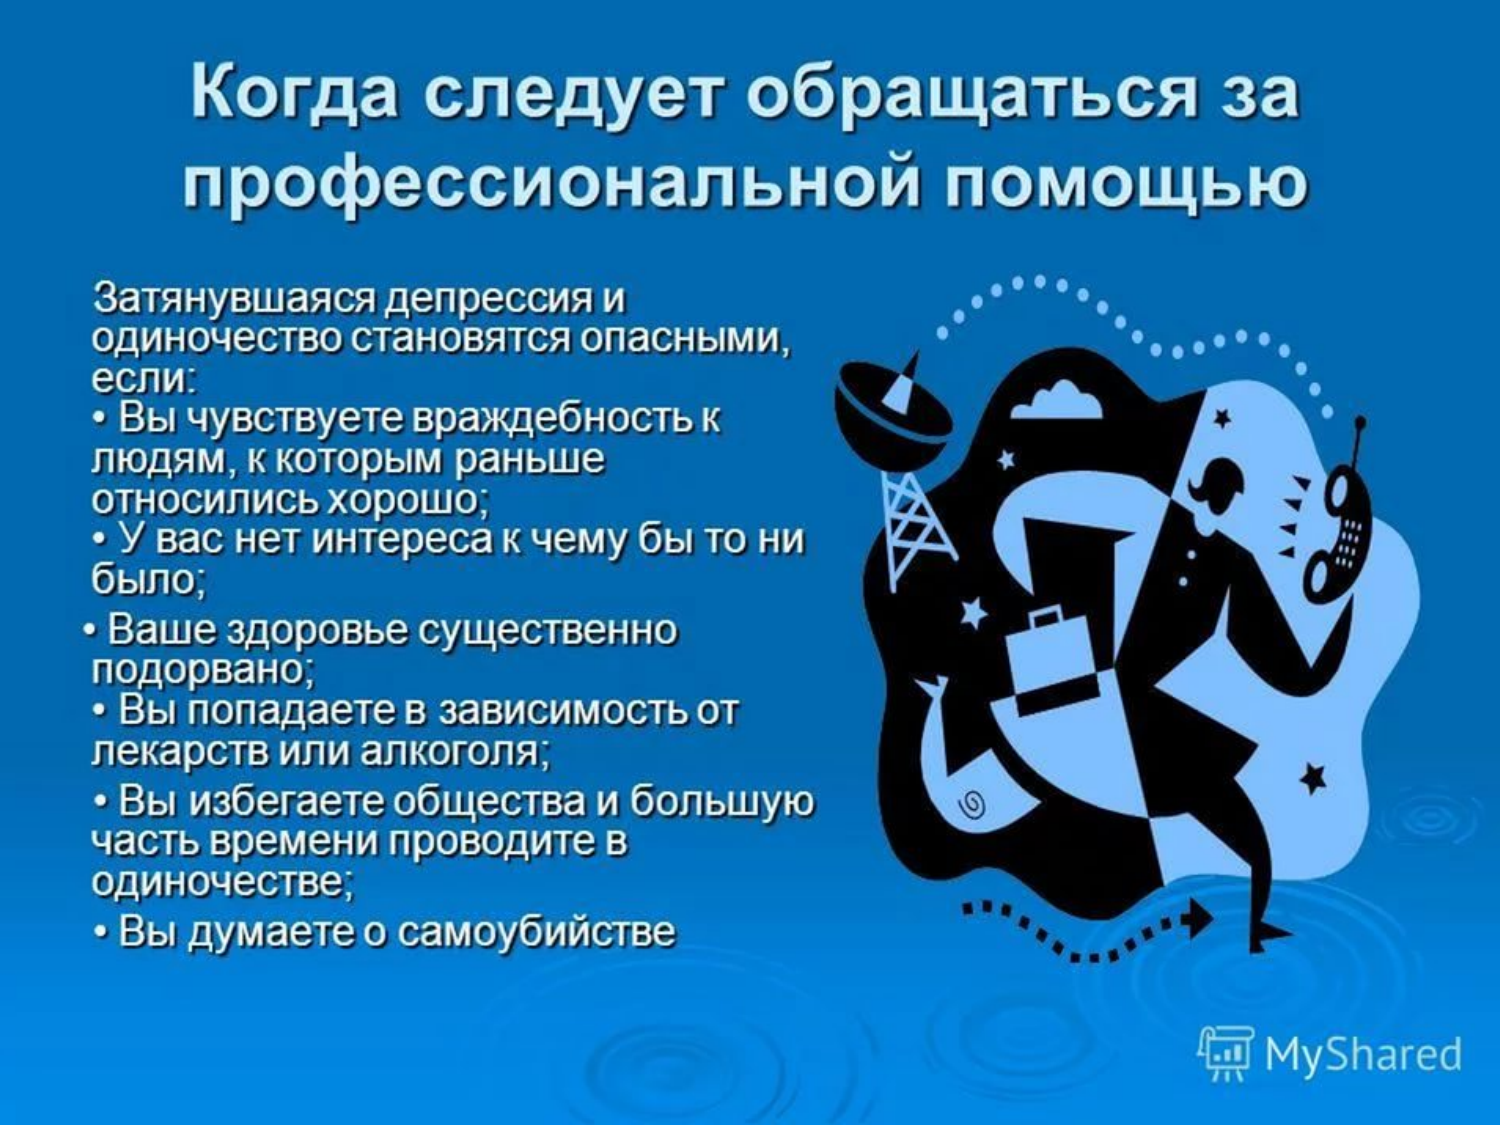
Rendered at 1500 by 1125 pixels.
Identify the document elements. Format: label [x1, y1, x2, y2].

list [0, 0, 1500, 1125]
